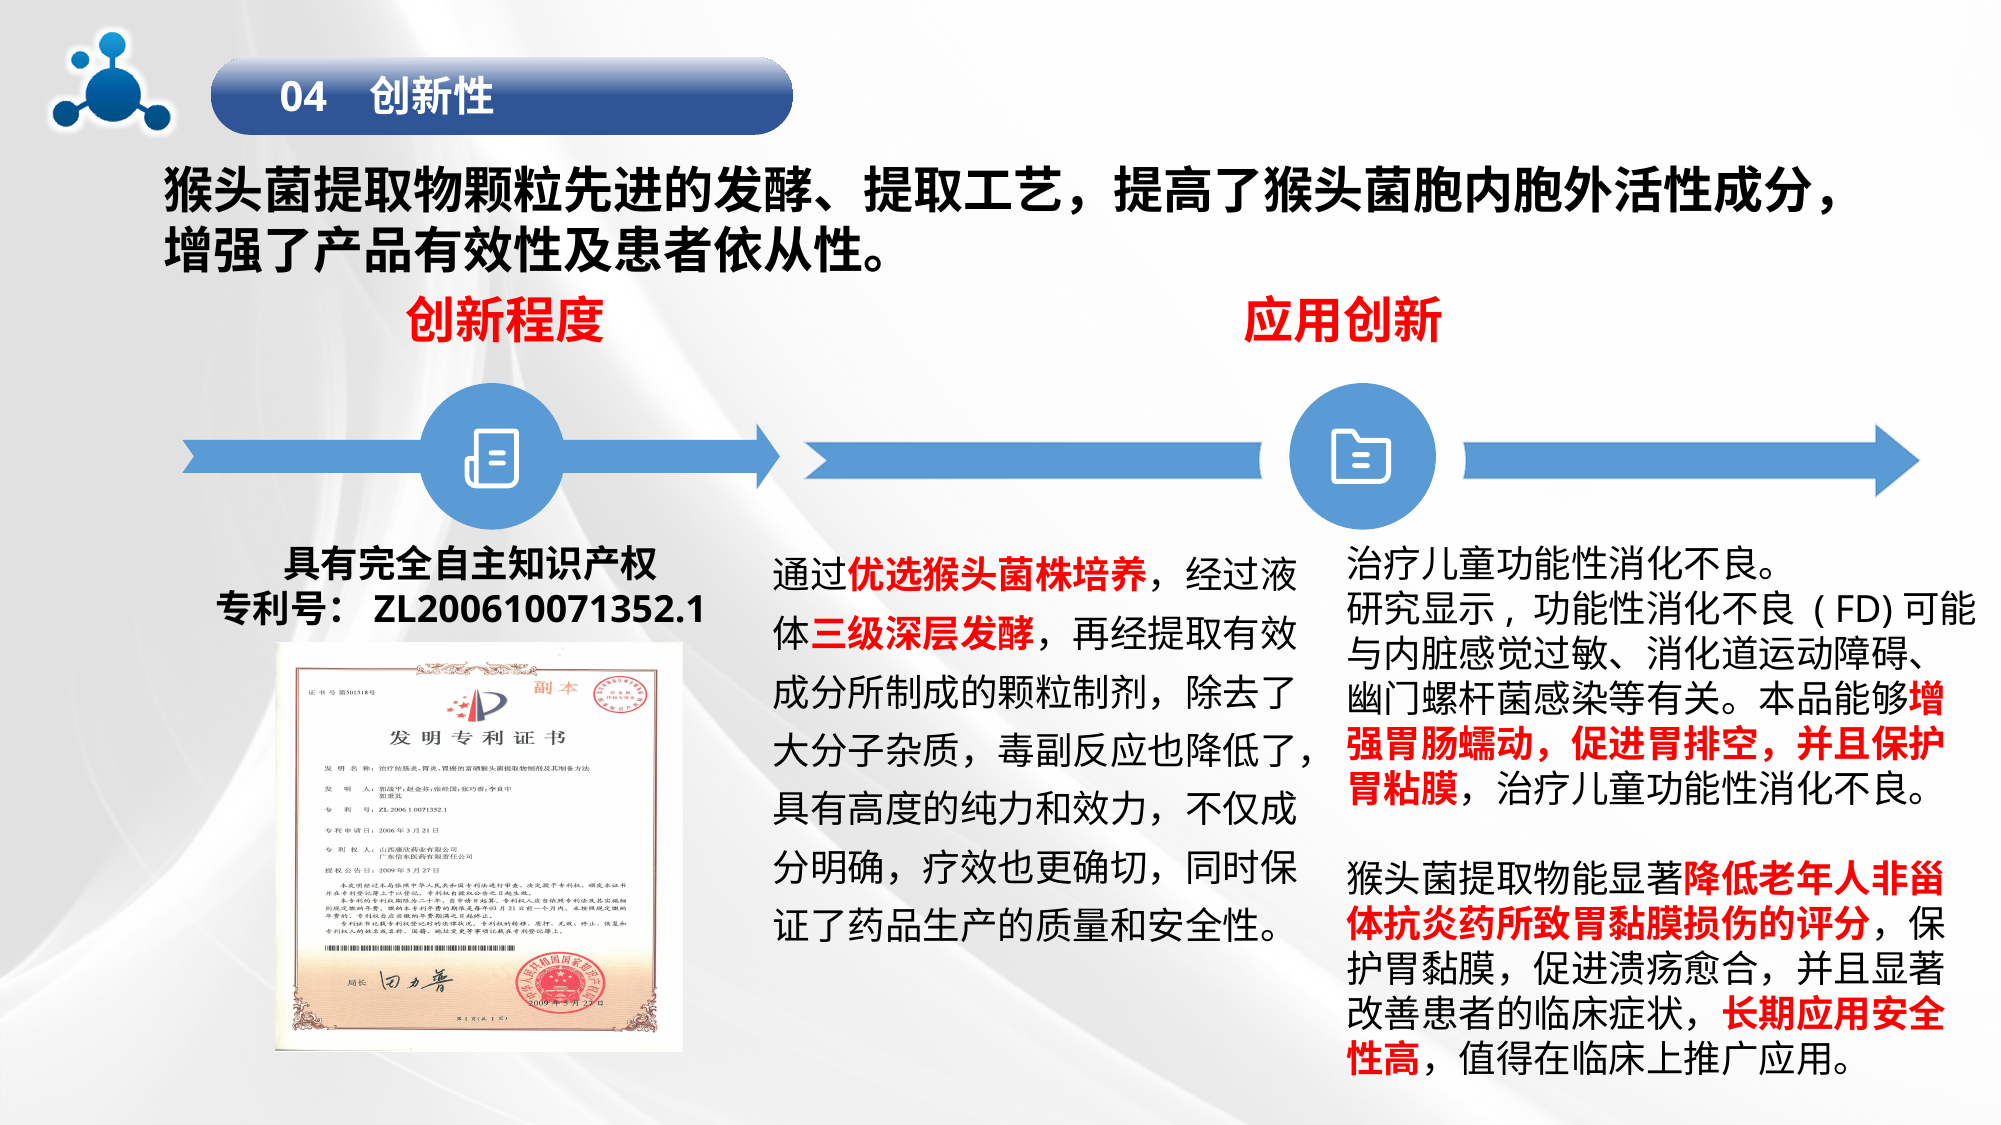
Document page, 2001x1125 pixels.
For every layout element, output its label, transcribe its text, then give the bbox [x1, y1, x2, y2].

text_box [802, 441, 1263, 480]
text_box 具有完全自主知识产权 专利号：ZL200610071352.1 [200, 533, 757, 638]
text_box 创新程度 [320, 290, 690, 349]
text_box [1288, 382, 1437, 524]
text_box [210, 56, 794, 135]
text_box [417, 382, 567, 531]
picture [50, 27, 173, 134]
text_box [1331, 428, 1392, 463]
text_box 治疗儿童功能性消化不良。 研究显示, 功能性消化不良 ( FD)可能 与内脏感觉过敏、消化道运动障碍、 幽门螺杆菌感染等有关。本品能够增 强胃肠蠕动，促进胃排空，并且保护 胃粘膜，治疗儿童功能性消化不良。 猴头菌提取物能显著降低老年人非甾 体抗炎药所致胃黏膜损伤的评分，保 护胃黏膜，促进溃疡愈合，并且显著 改善患者的临床症状，长期应用安全 性高，值得在临床上推广应用。 [1331, 463, 1960, 997]
text_box [464, 428, 519, 489]
text_box 猴头菌提取物颗粒先进的发酵、提取工艺，提高了猴头菌胞内胞外活性成分， 增强了产品有效性及患者依从性。 [148, 151, 2000, 286]
text_box 应用创新 [1154, 290, 1533, 349]
text_box [564, 420, 782, 493]
text_box [1462, 422, 1921, 463]
picture [275, 642, 683, 1052]
text_box 通过优选猴头菌株培养，经过液 体三级深层发酵，再经提取有效 成分所制成的颗粒制剂，除去了 大分子杂质，毒副反应也降低了， 具有高度的纯力和效力，不仅成 分明确，疗效也更确切，同时保 证了药品生产的质量和安全性。 [757, 530, 1331, 955]
text_box [180, 438, 419, 474]
